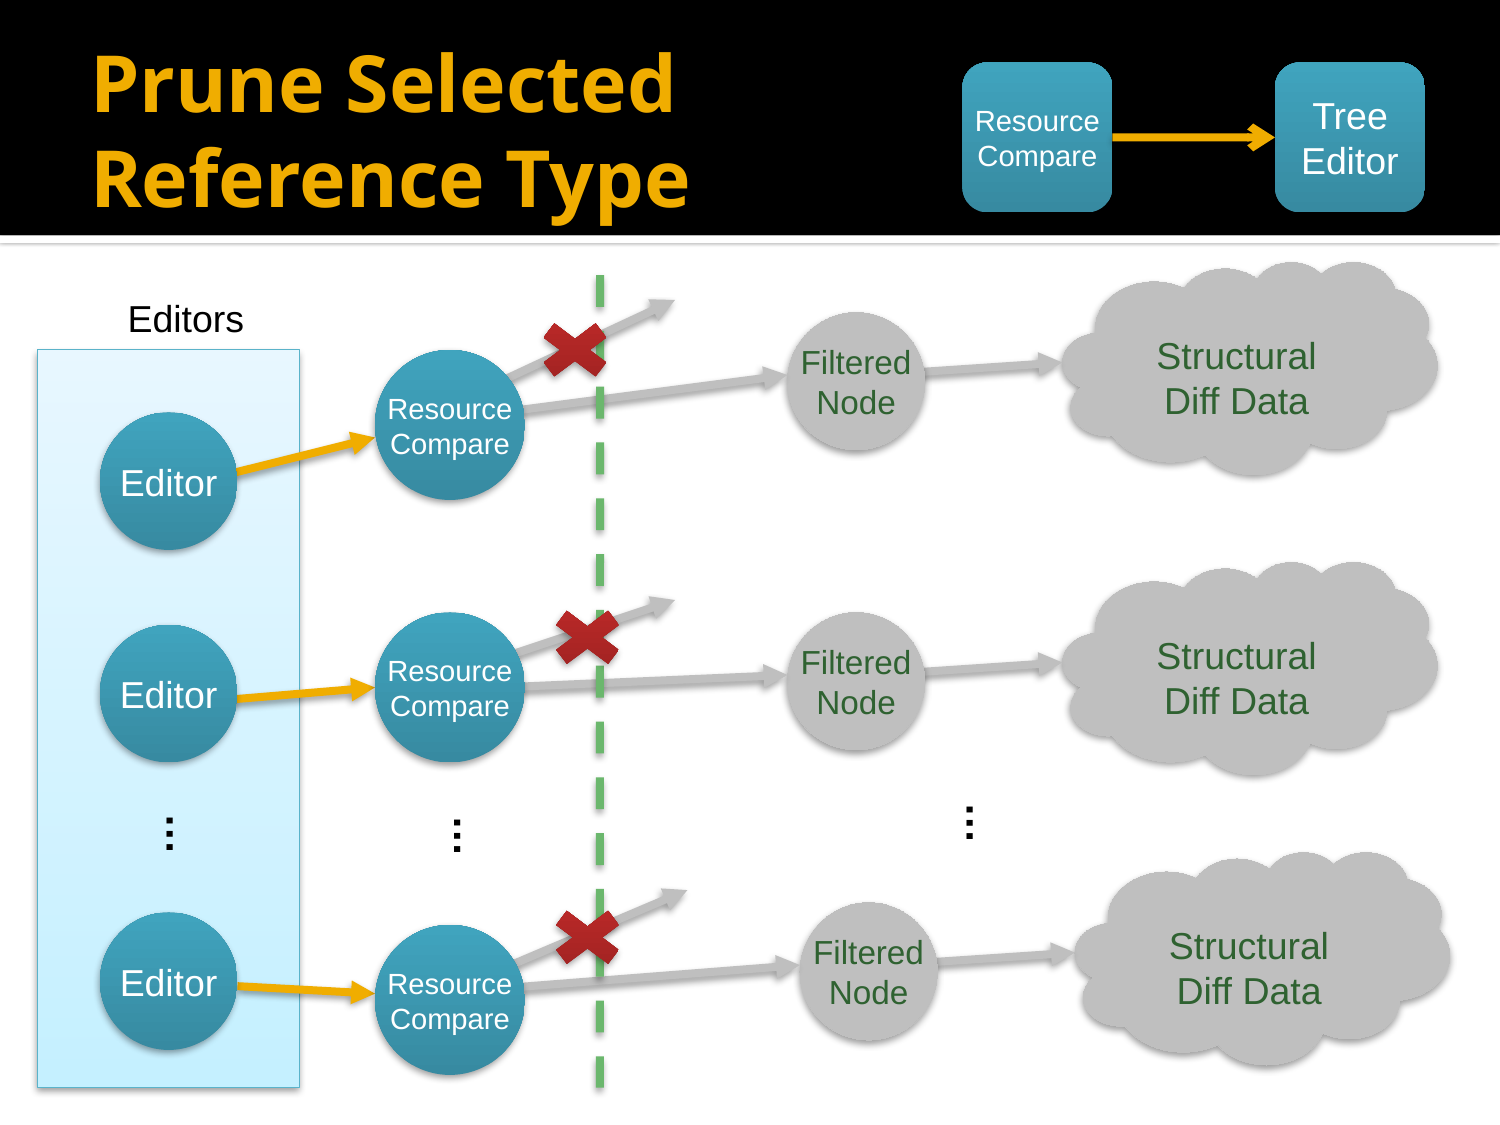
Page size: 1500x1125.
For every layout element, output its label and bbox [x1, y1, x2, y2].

text_box [37, 299, 1450, 1088]
text_box [438, 800, 504, 872]
title [75, 25, 938, 231]
text_box [605, 262, 1438, 475]
text_box [112, 287, 260, 348]
text_box [950, 787, 1016, 860]
text_box [962, 62, 1425, 213]
